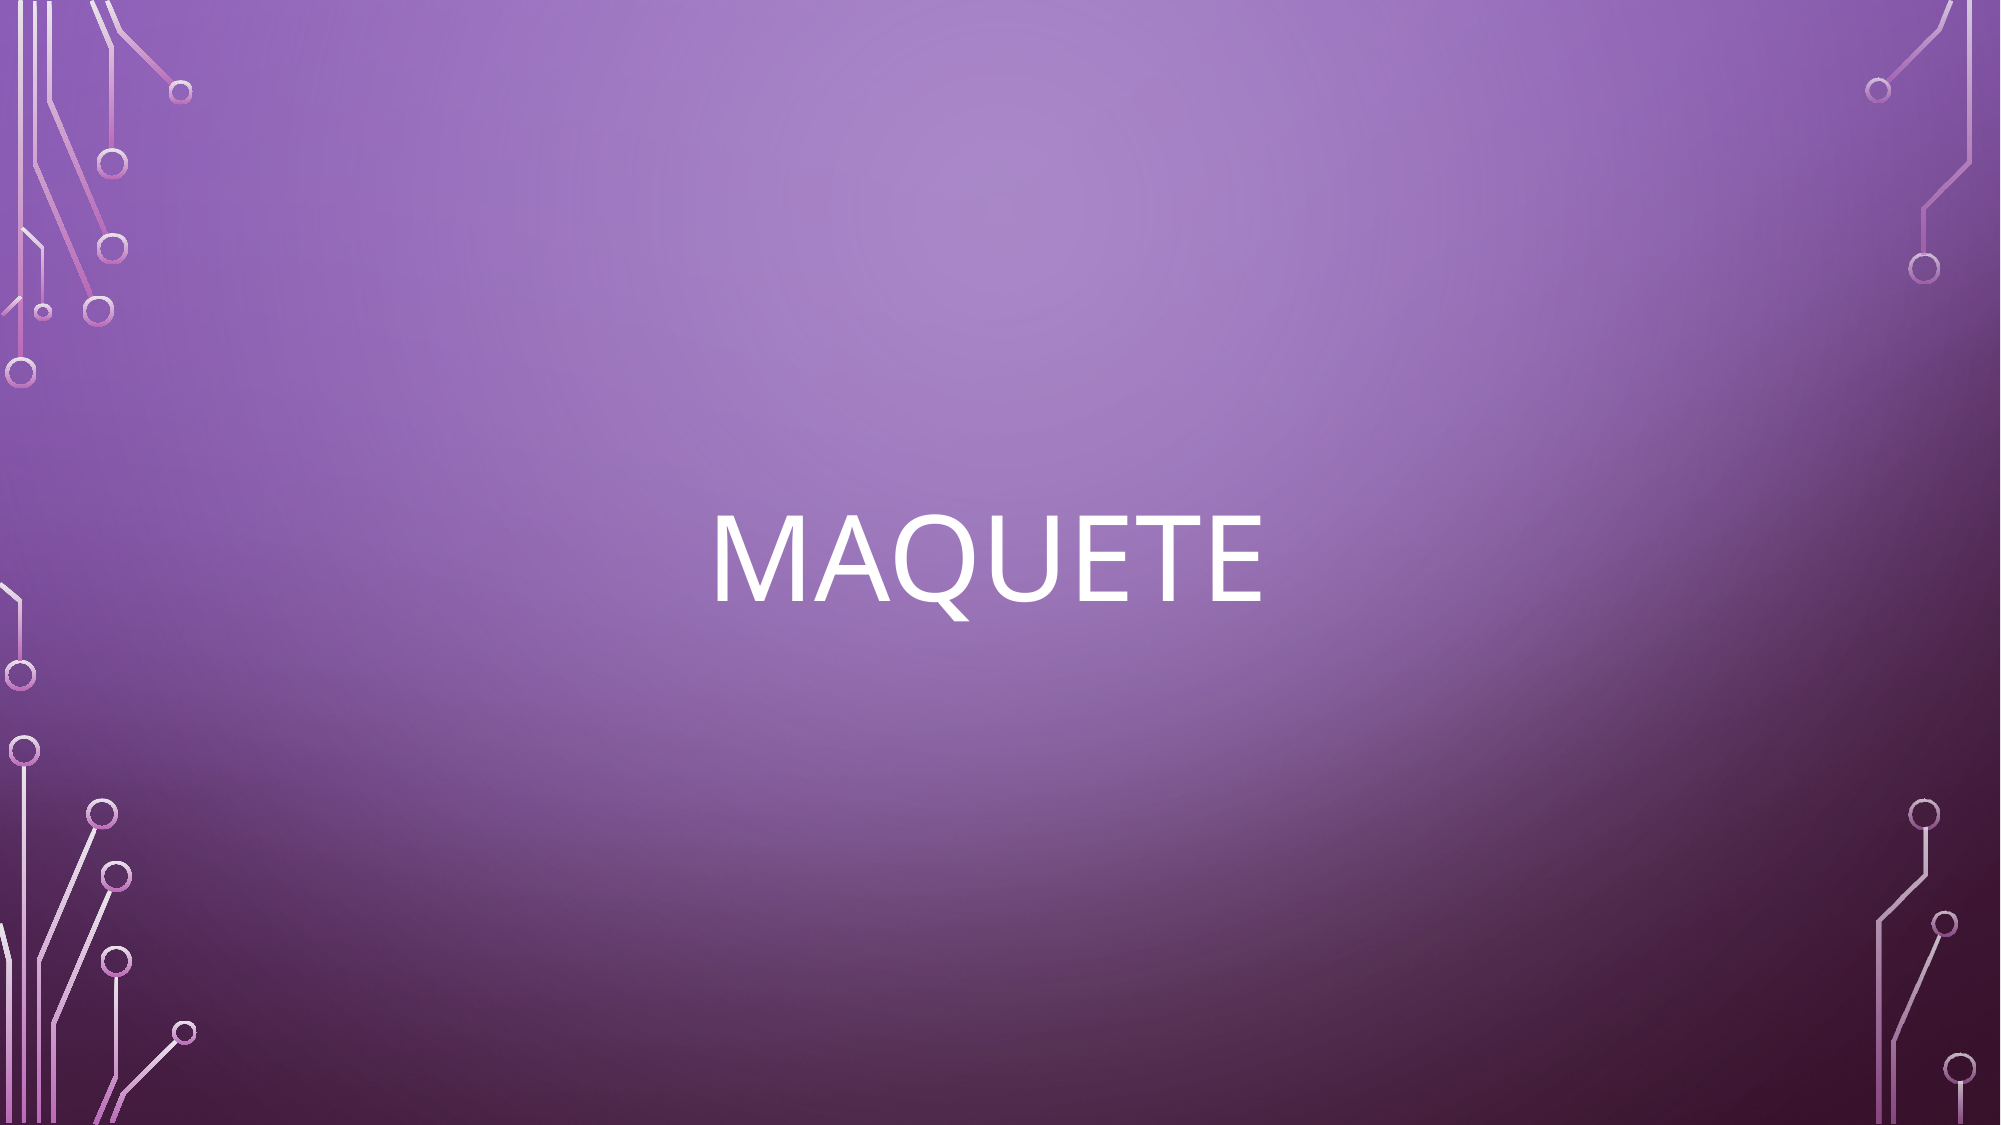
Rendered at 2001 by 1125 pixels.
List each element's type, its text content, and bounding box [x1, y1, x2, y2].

title maquete [690, 441, 1310, 684]
